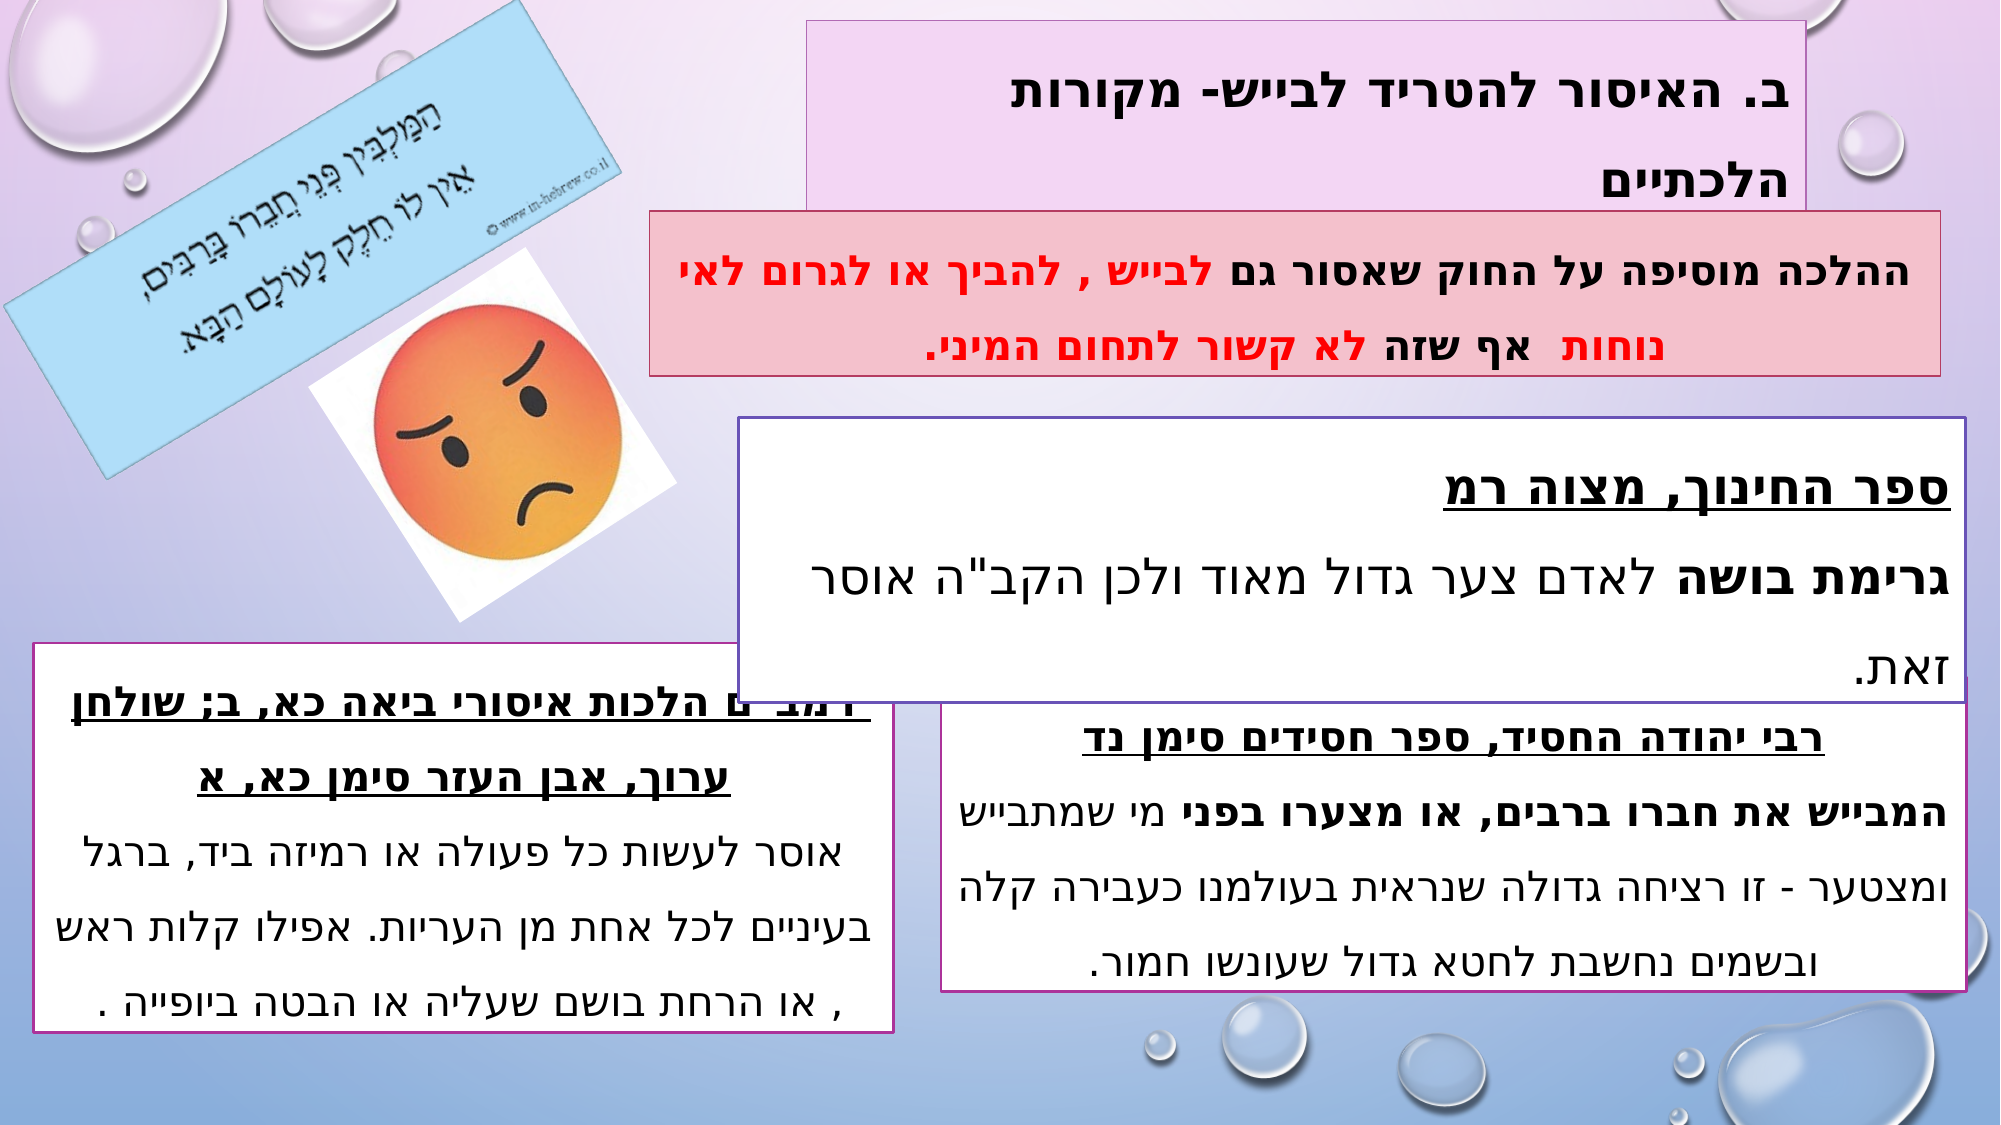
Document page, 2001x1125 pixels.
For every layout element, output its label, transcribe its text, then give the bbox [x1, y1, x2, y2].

text_box ב. האיסור להטריד לבייש- מקורות הלכתיים [806, 20, 1807, 210]
text_box ההלכה מוסיפה על החוק שאסור גם לבייש , להביך או לגרום לאי נוחות אף שזה לא קשור לתחום המיני. [649, 210, 1941, 377]
text_box ספר החינוך, מצוה רמ גרימת בושה לאדם צער גדול מאוד ולכן הקב"ה אוסר זאת. [737, 416, 1967, 704]
text_box רבי יהודה החסיד, ספר חסידים סימן נד המבייש את חברו ברבים, או מצערו בפני מי שמתבייש ומצטער - זו רציחה גדולה שנראית בעולמנו כעבירה קלה ובשמים נחשבת לחטא גדול שעונשו חמור. [940, 676, 1968, 993]
text_box רמב"ם הלכות איסורי ביאה כא, ב; שולחן ערוך, אבן העזר סימן כא, א אוסר לעשות כל פעולה או רמיזה ביד, ברגל בעיניים לכל אחת מן העריות. אפילו קלות ראש , או הרחת בושם שעליה או הבטה ביופייה . [32, 642, 895, 1034]
picture [0, 0, 2000, 1125]
